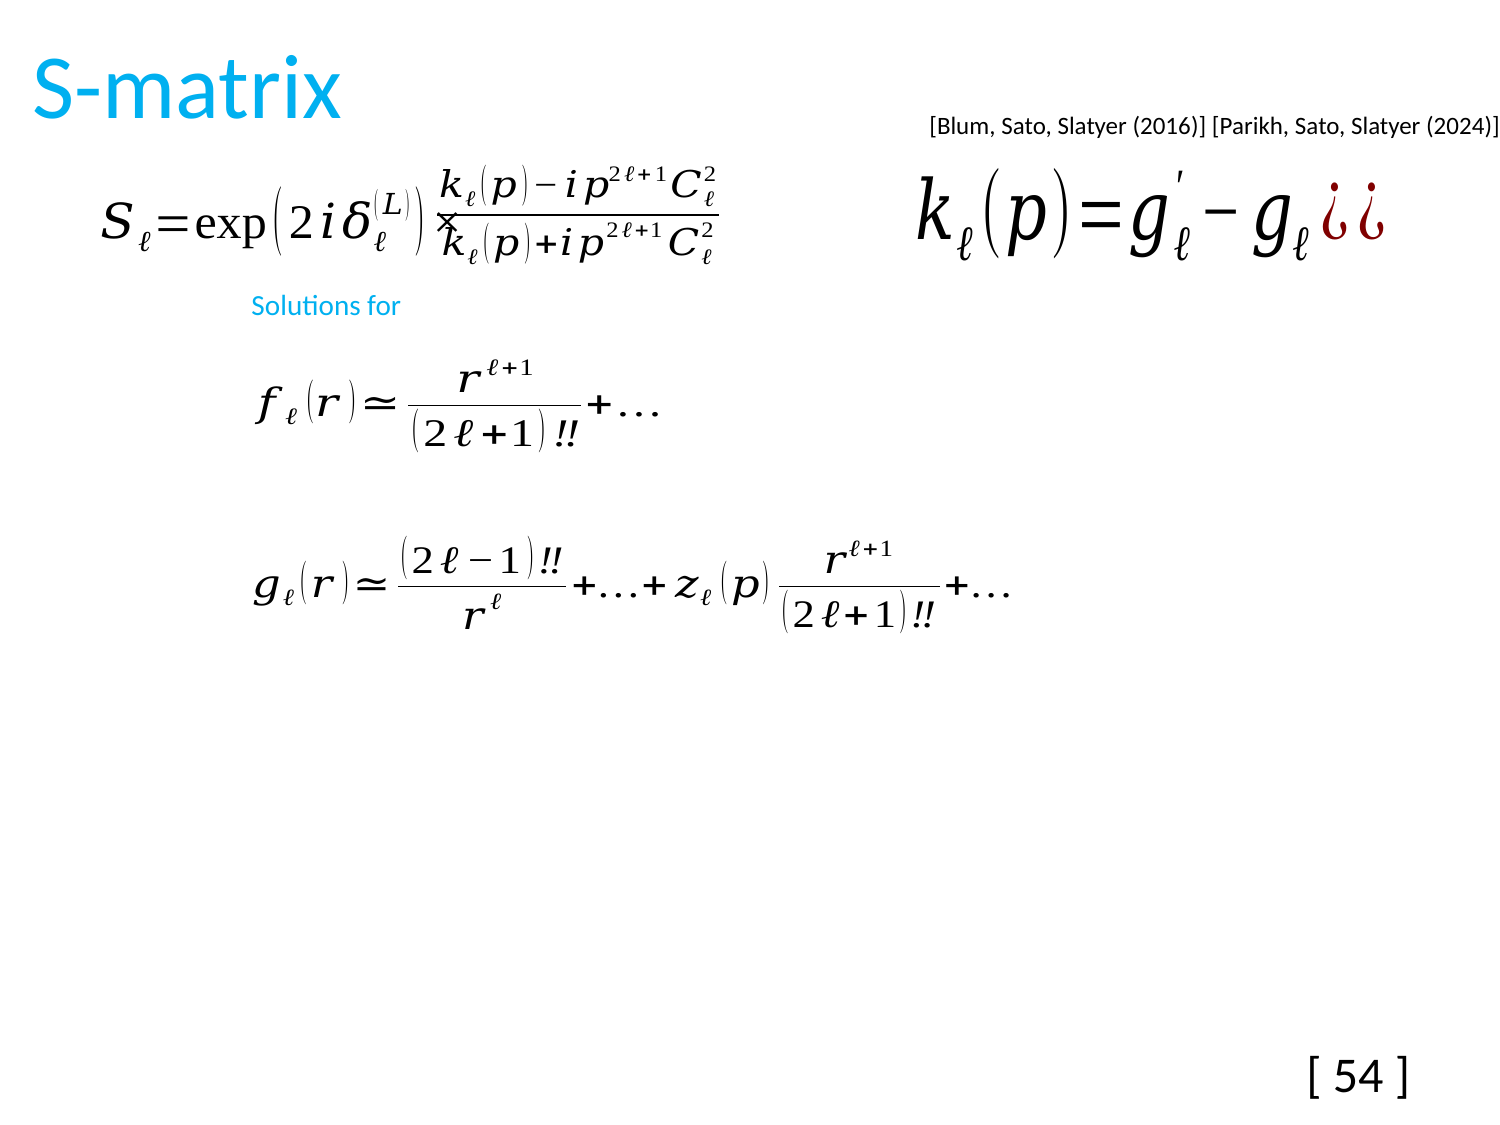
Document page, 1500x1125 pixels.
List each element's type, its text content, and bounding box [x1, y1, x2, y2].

text_box S-matrix [17, 19, 1500, 144]
slide_number [ 54 ] [1074, 1042, 1425, 1103]
